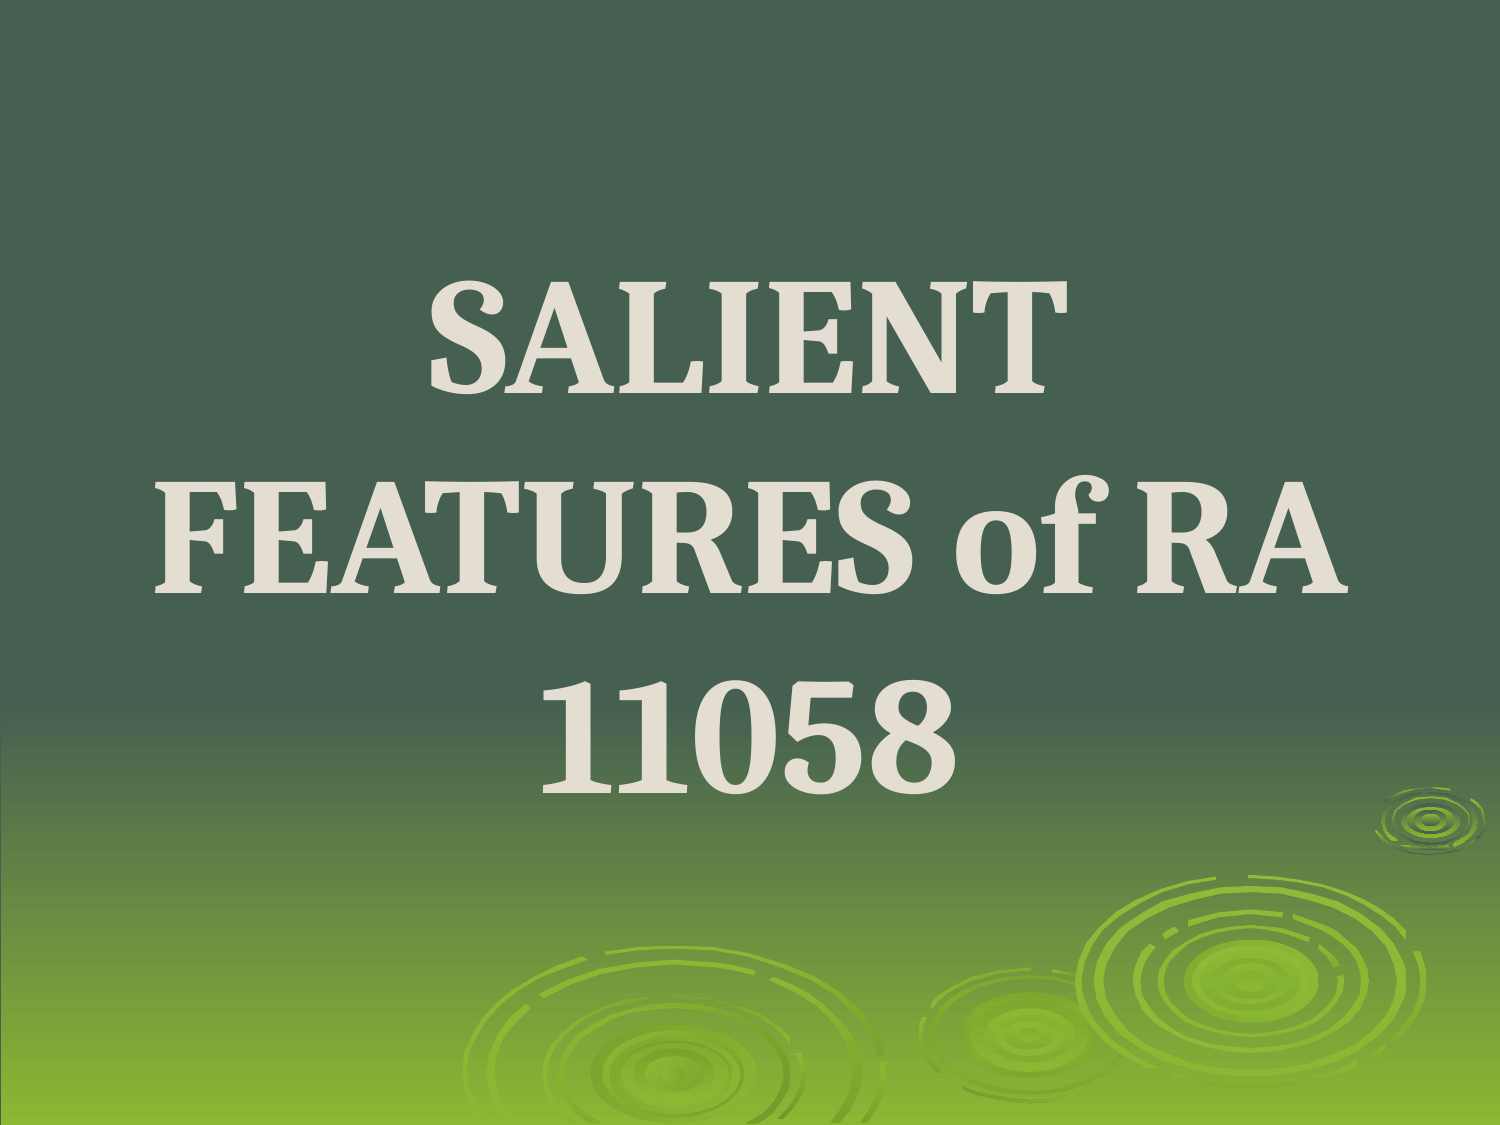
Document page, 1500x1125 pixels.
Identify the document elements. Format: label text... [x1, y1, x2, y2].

title SALIENT FEATURES of RA 11058 [125, 99, 1375, 955]
